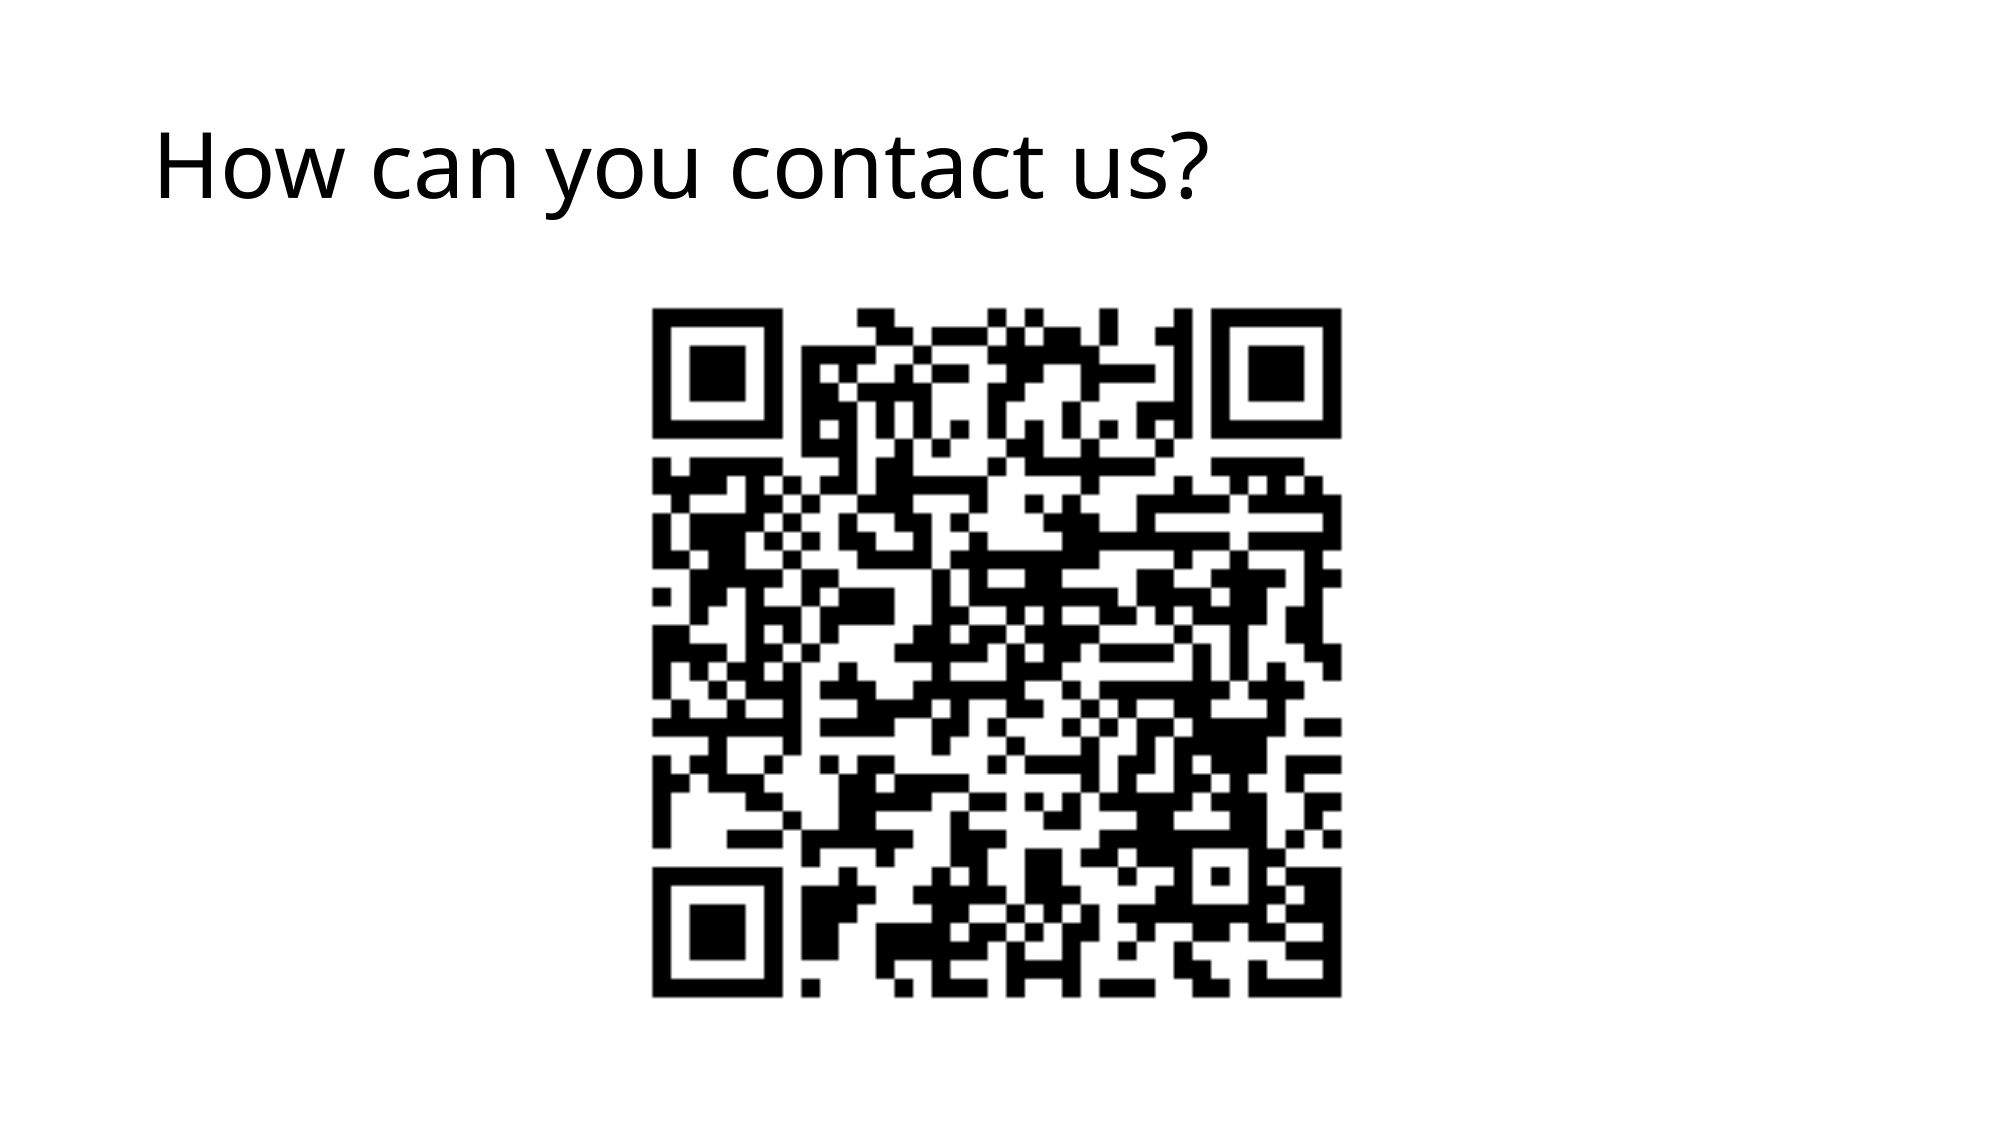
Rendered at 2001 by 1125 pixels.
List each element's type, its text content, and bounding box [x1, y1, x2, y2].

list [579, 235, 1417, 1073]
title How can you contact us? [137, 59, 1863, 278]
